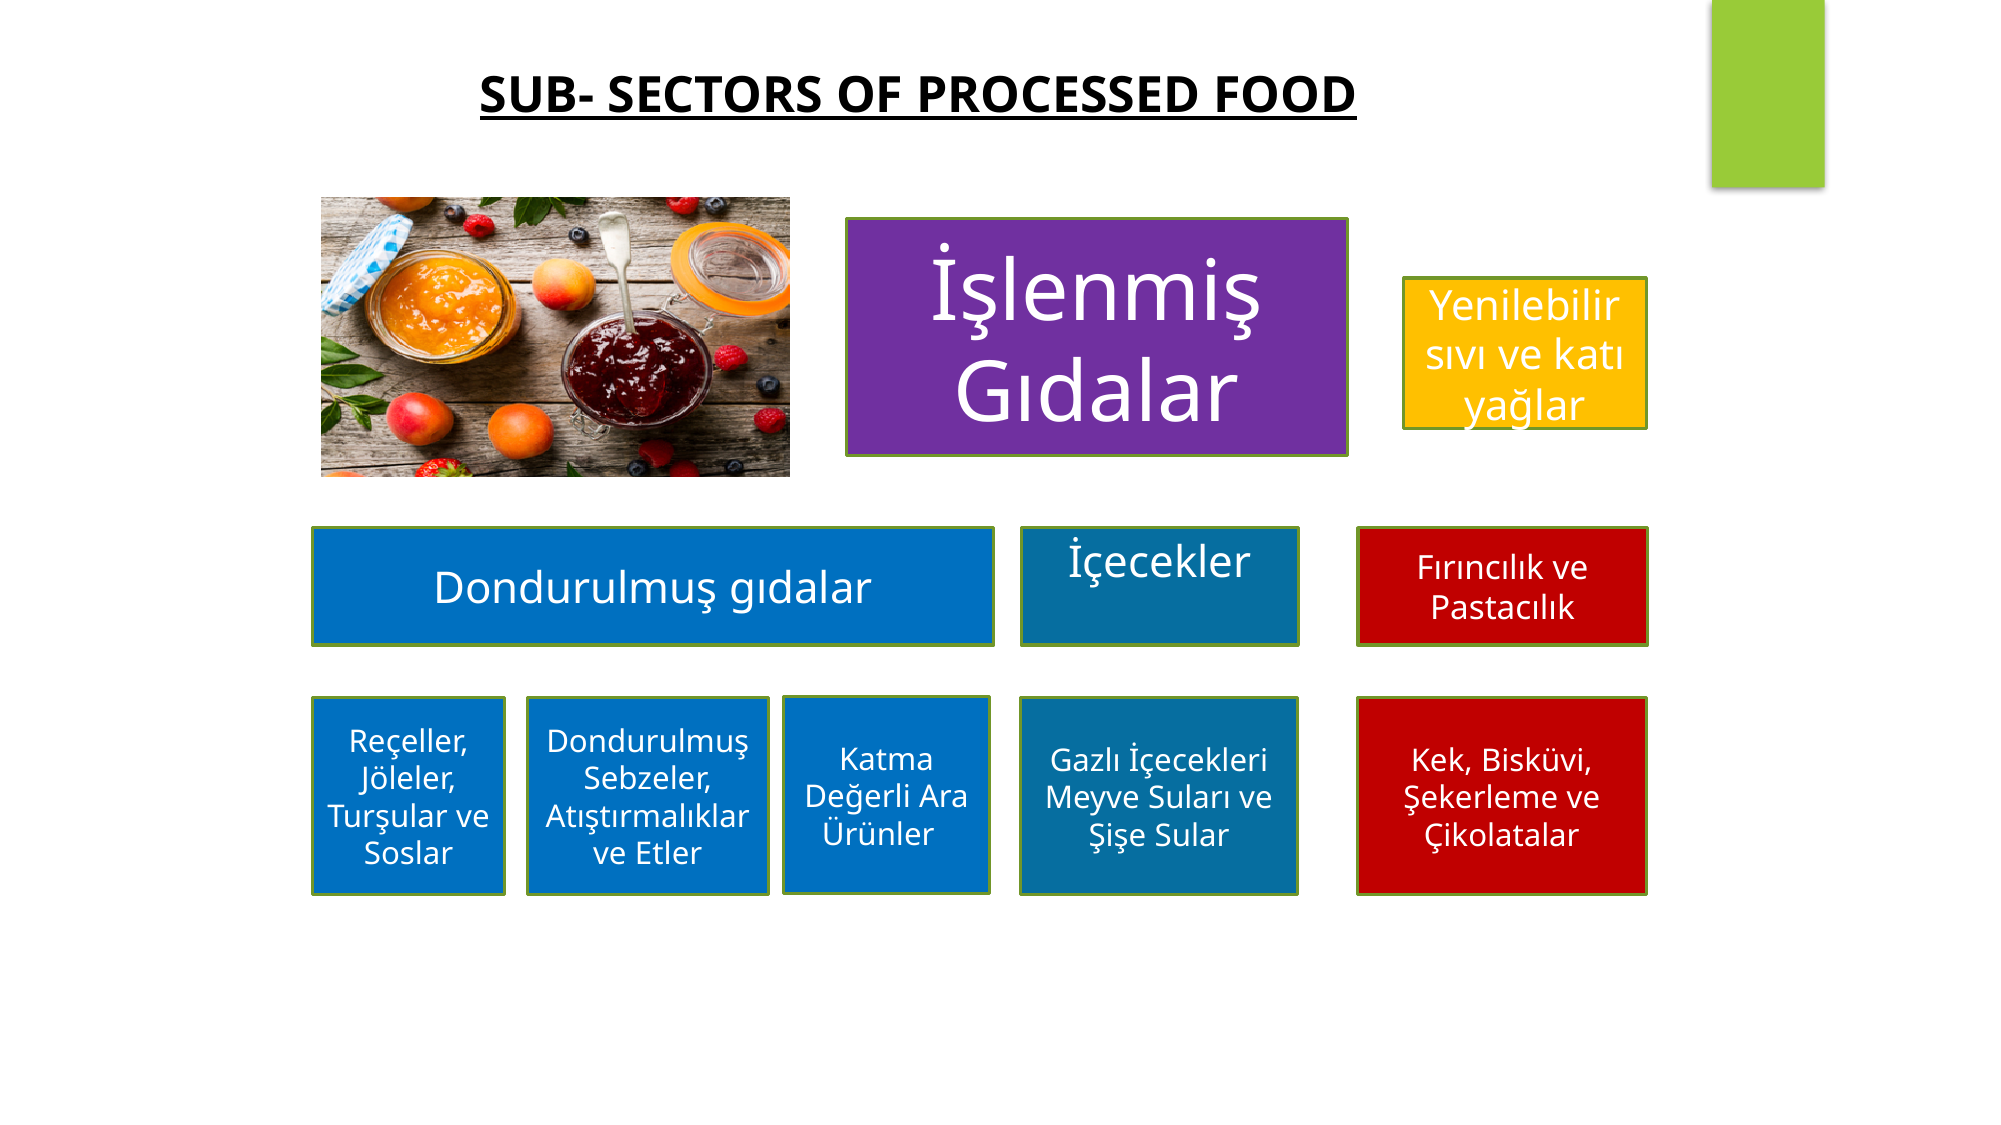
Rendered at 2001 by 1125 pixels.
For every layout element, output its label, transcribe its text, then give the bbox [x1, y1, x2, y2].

text_box Gazlı İçecekleri Meyve Suları ve Şişe Sular [1019, 696, 1299, 896]
text_box Fırıncılık ve Pastacılık [1356, 526, 1649, 647]
text_box İçecekler [1020, 526, 1300, 647]
text_box Yenilebilir sıvı ve katı yağlar [1402, 276, 1648, 430]
picture [321, 197, 790, 477]
text_box Katma Değerli Ara Ürünler [782, 695, 991, 895]
text_box İşlenmiş Gıdalar [845, 217, 1349, 457]
text_box Kek, Bisküvi, Şekerleme ve Çikolatalar [1356, 696, 1648, 896]
text_box Dondurulmuş Sebzeler, Atıştırmalıklar ve Etler [526, 696, 770, 896]
text_box SUB- SECTORS OF PROCESSED FOOD [465, 54, 1441, 130]
text_box Reçeller, Jöleler, Turşular ve Soslar [311, 696, 506, 896]
text_box Dondurulmuş gıdalar [311, 526, 995, 647]
